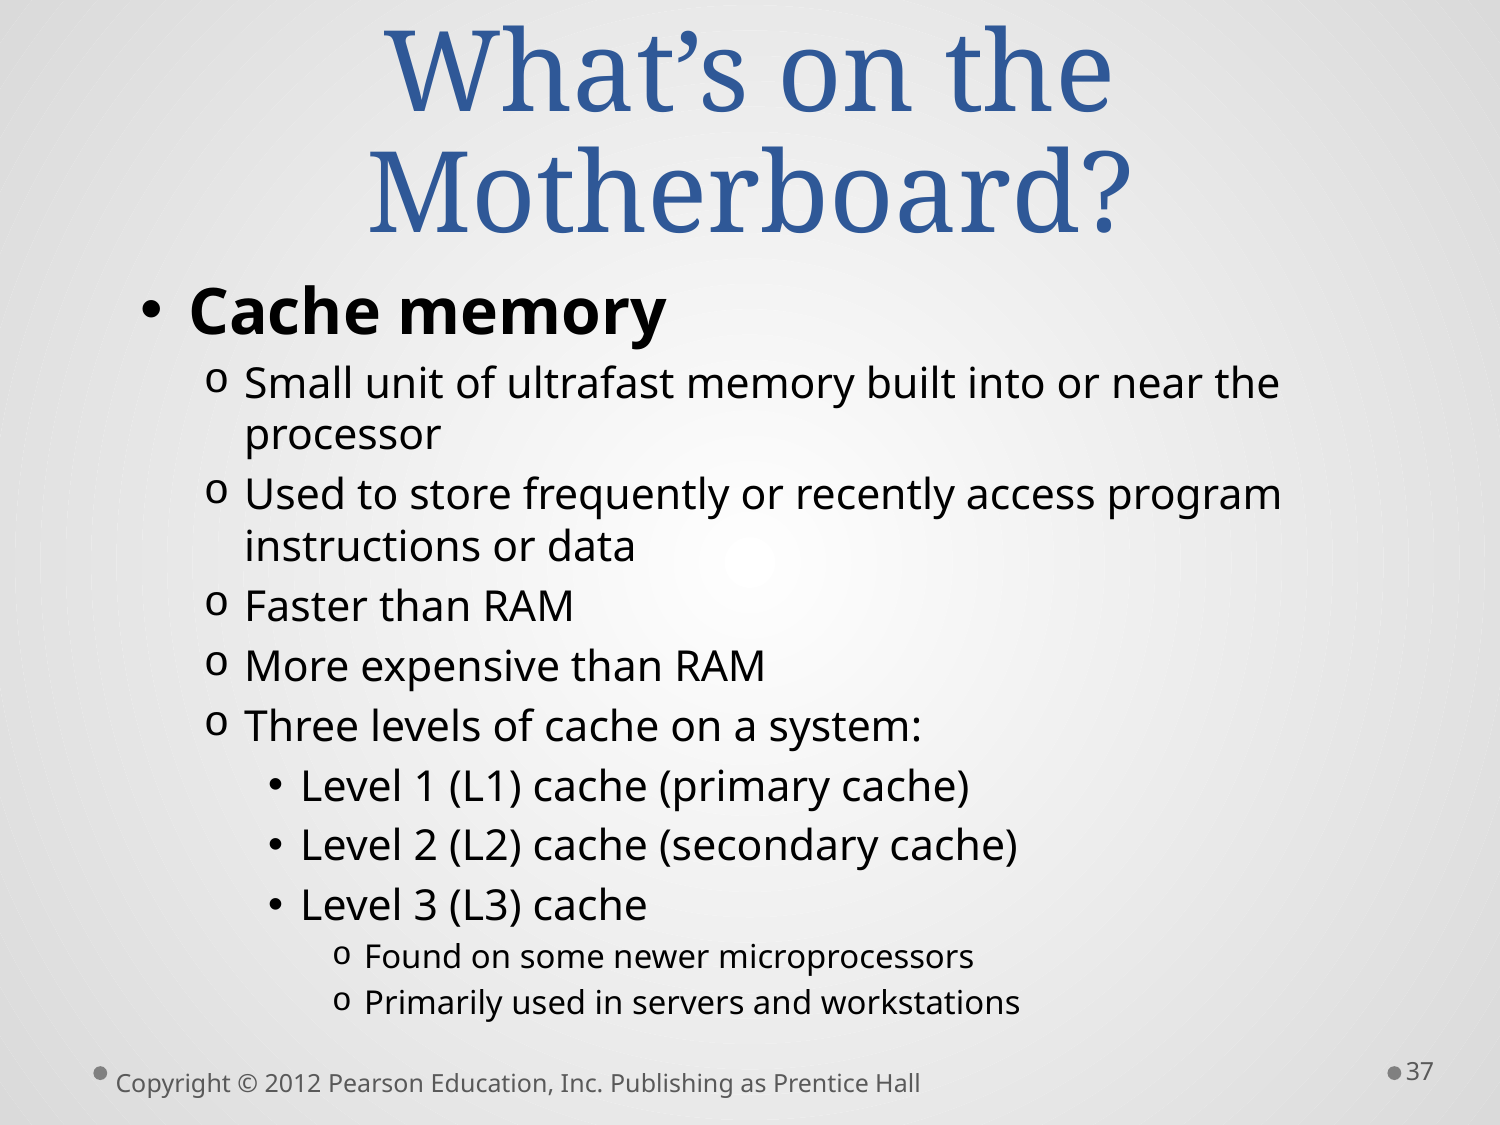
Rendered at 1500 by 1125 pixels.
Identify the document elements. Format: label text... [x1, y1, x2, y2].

list Cache memory Small unit of ultrafast memory built into or near the processor Used to store frequently or recently access program instructions or data Faster than RAM More expensive than RAM Three levels of cache on a system: Level 1 (L1) cache (primary cache) Level 2 (L2) cache (secondary cache) Level 3 (L3) cache Found on some newer microprocessors Primarily used in servers and workstations [125, 262, 1488, 1038]
title What’s on the Motherboard? [0, 0, 1500, 263]
footer Copyright © 2012 Pearson Education, Inc. Publishing as Prentice Hall [108, 1062, 1038, 1103]
slide_number 37 [1401, 1042, 1494, 1103]
